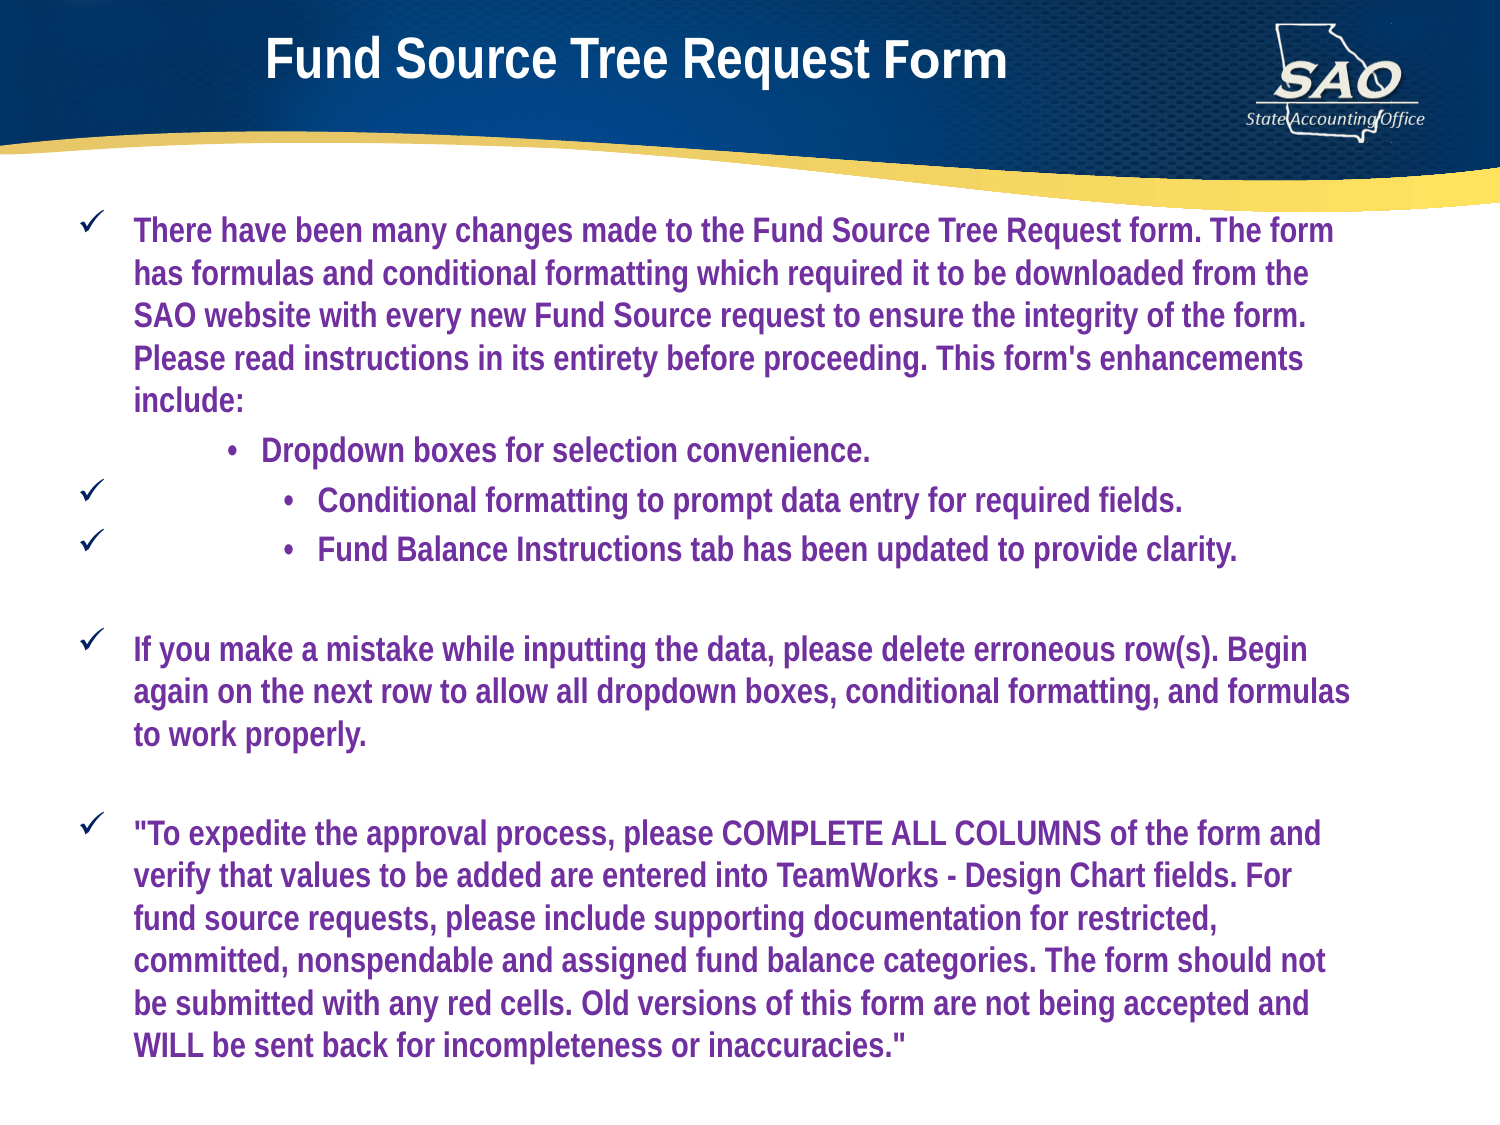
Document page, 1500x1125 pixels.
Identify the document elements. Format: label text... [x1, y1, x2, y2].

title Fund Source Tree Request Form [112, 12, 1163, 150]
picture [0, 0, 1500, 180]
list There have been many changes made to the Fund Source Tree Request form. The form has formulas and conditional formatting which required it to be downloaded from the SAO website with every new Fund Source request to ensure the integrity of the form. Please read instructions in its entirety before proceeding. This form's enhancements include: • Dropdown boxes for selection convenience. • Conditional formatting to prompt data entry for required fields. • Fund Balance Instructions tab has been updated to provide clarity. If you make a mistake while inputting the data, please delete erroneous row(s). Begin again on the next row to allow all dropdown boxes, conditional formatting, and formulas to work properly. "To expedite the approval process, please COMPLETE ALL COLUMNS of the form and verify that values to be added are entered into TeamWorks - Design Chart fields. For fund source requests, please include supporting documentation for restricted, committed, nonspendable and assigned fund balance categories. The form should not be submitted with any red cells. Old versions of this form are not being accepted and WILL be sent back for incompleteness or inaccuracies." [62, 200, 1375, 988]
